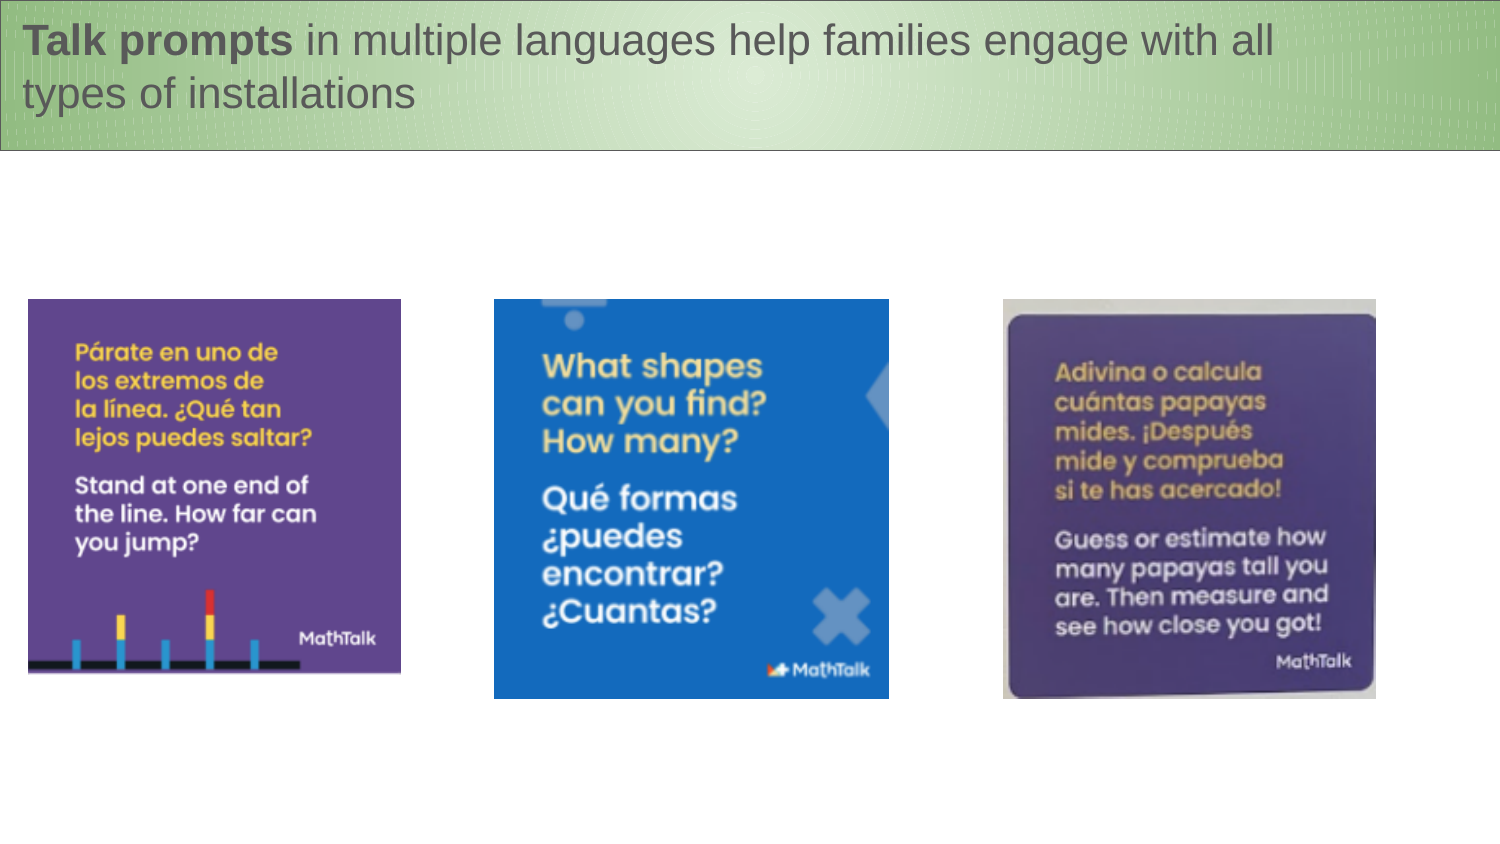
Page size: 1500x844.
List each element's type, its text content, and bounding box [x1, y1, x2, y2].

text_box Talk prompts in multiple languages help families engage with all types of installations [7, 0, 1376, 105]
picture [28, 299, 402, 676]
text_box [0, 0, 1500, 151]
picture [1003, 299, 1377, 700]
picture [494, 299, 890, 700]
